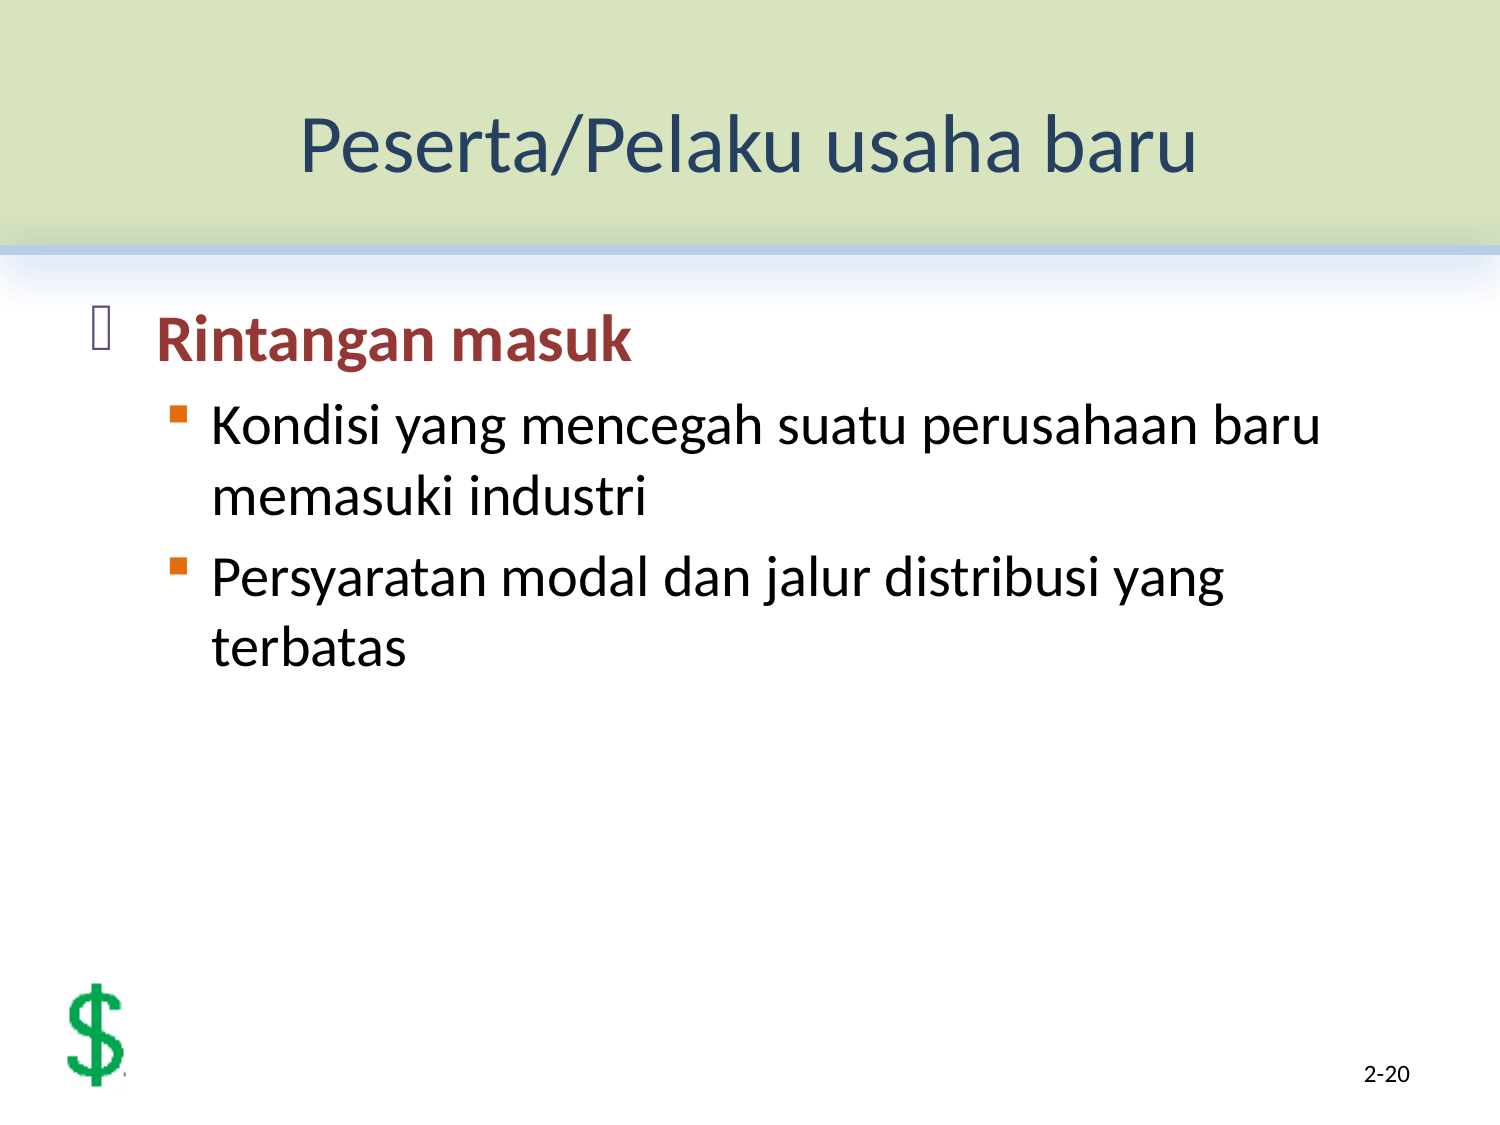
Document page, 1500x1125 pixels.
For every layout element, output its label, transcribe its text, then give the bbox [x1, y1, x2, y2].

title Peserta/Pelaku usaha baru [75, 45, 1425, 233]
slide_number 2- [1074, 1042, 1425, 1103]
list Rintangan masuk Kondisi yang mencegah suatu perusahaan baru memasuki industri Persyaratan modal dan jalur distribusi yang terbatas [74, 287, 1426, 1031]
picture [49, 974, 126, 1091]
